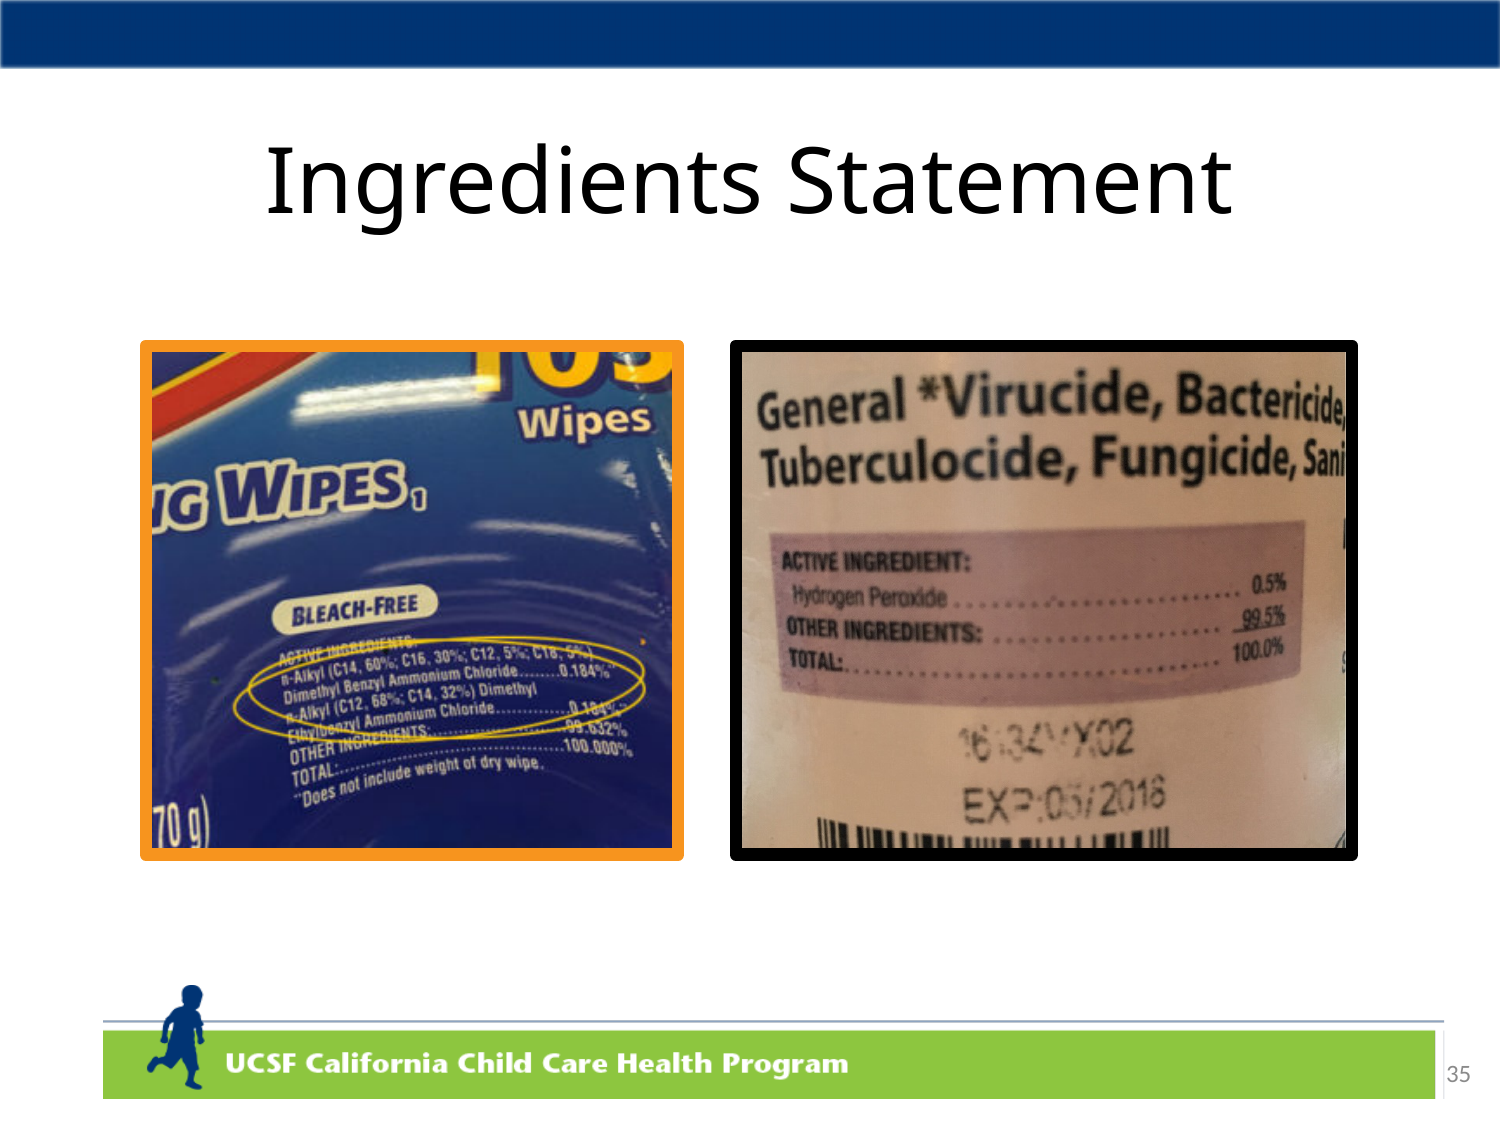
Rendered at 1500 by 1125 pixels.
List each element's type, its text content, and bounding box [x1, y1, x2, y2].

picture [103, 985, 1445, 1099]
picture [151, 352, 672, 849]
slide_number 35 [1149, 1042, 1487, 1103]
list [742, 352, 1346, 849]
text_box [3, 4, 1498, 64]
title Ingredients Statement [103, 75, 1397, 293]
